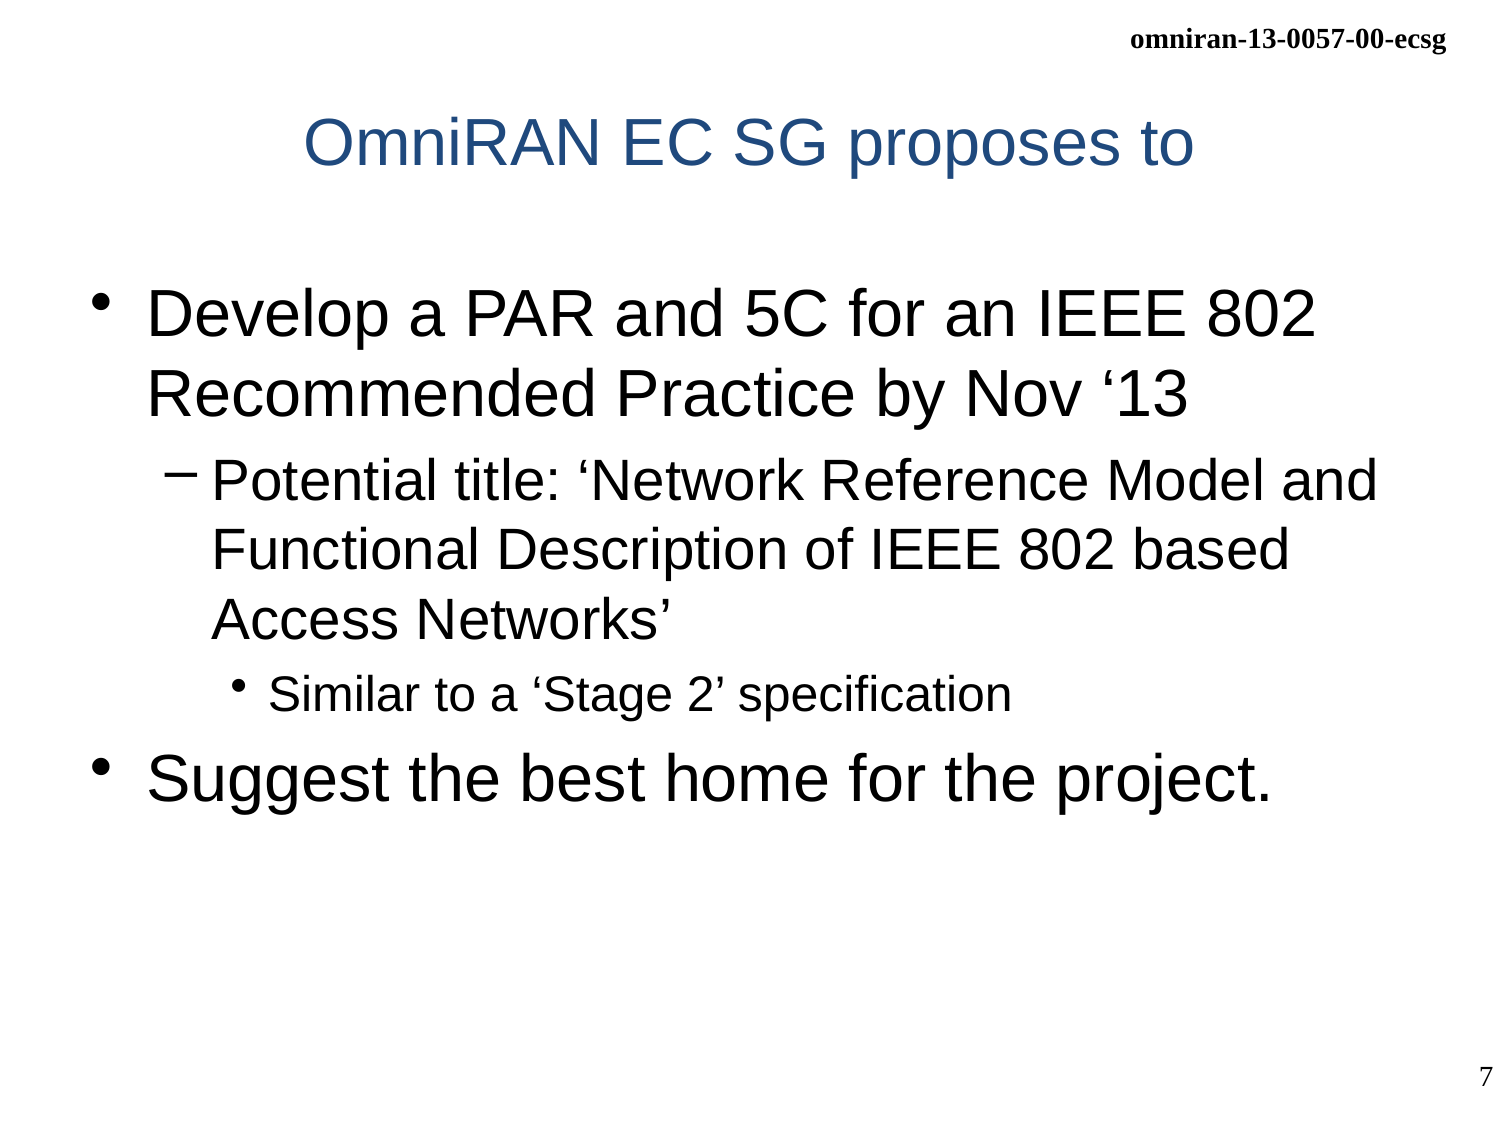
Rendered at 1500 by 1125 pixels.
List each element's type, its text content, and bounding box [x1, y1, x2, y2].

list Develop a PAR and 5C for an IEEE 802 Recommended Practice by Nov ‘13 Potential title: ‘Network Reference Model and Functional Description of IEEE 802 based Access Networks’ Similar to a ‘Stage 2’ specification Suggest the best home for the project. [75, 262, 1425, 1005]
title OmniRAN EC SG proposes to [75, 45, 1425, 233]
